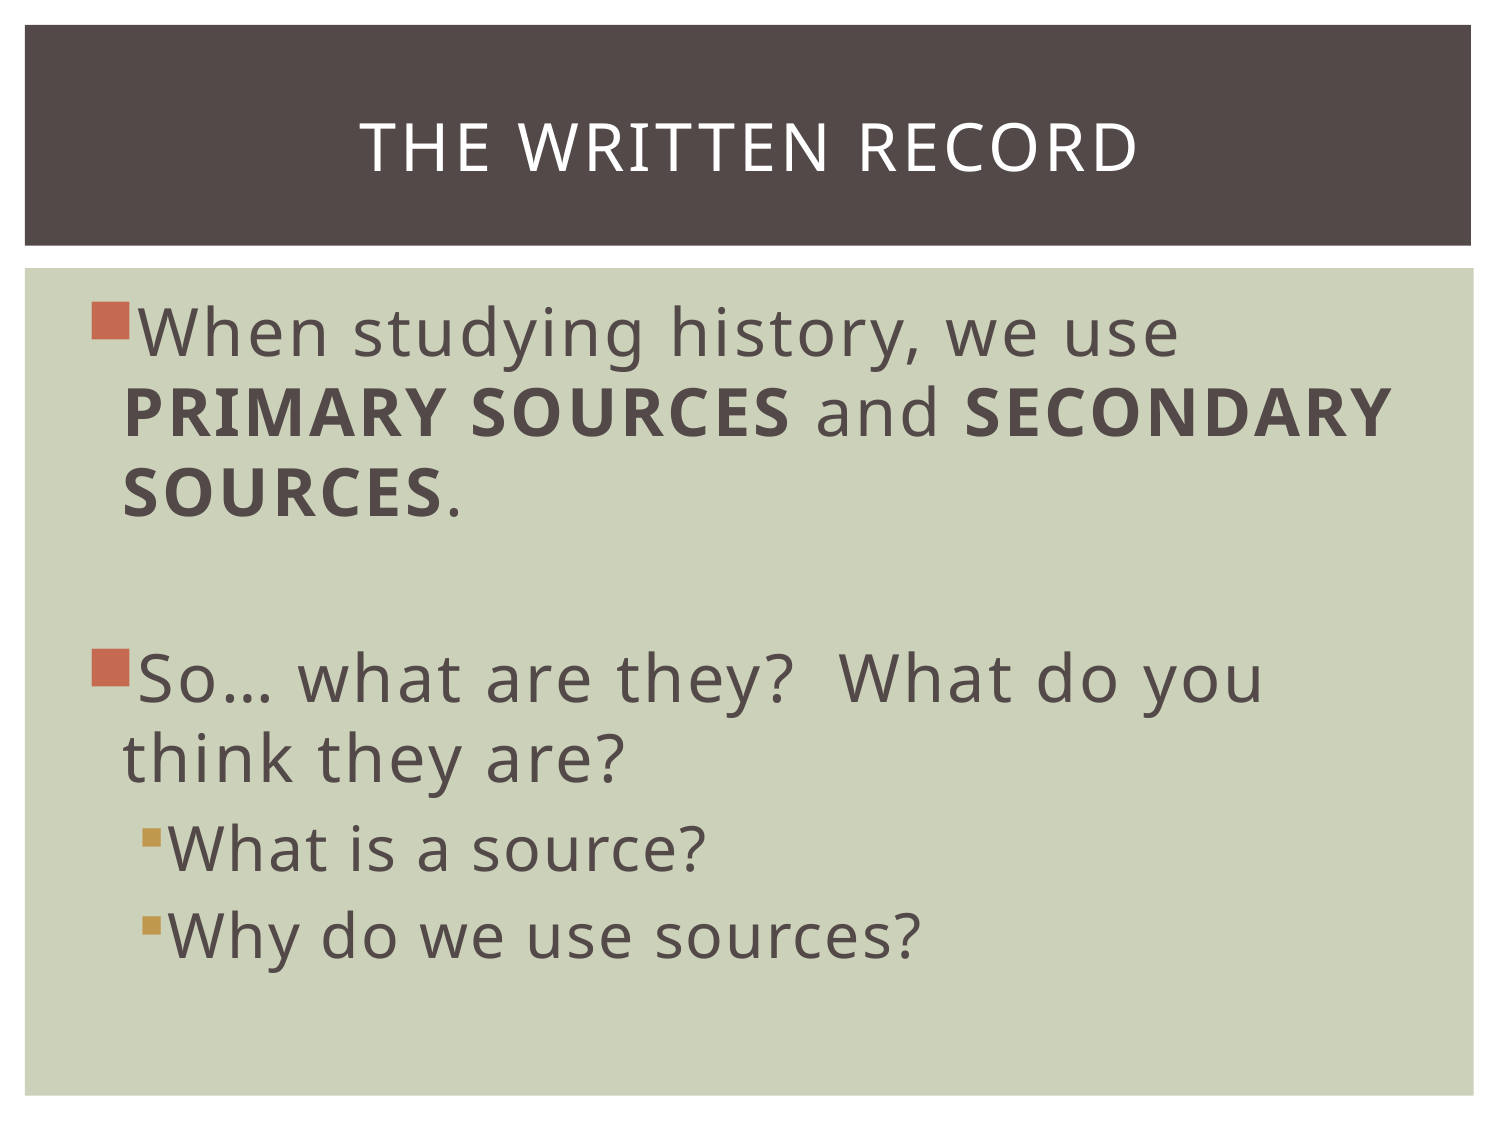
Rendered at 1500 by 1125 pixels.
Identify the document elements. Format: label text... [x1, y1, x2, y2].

list When studying history, we use PRIMARY SOURCES and SECONDARY SOURCES. So… what are they? What do you think they are? What is a source? Why do we use sources? [62, 282, 1442, 1005]
title The Written Record [62, 58, 1438, 232]
